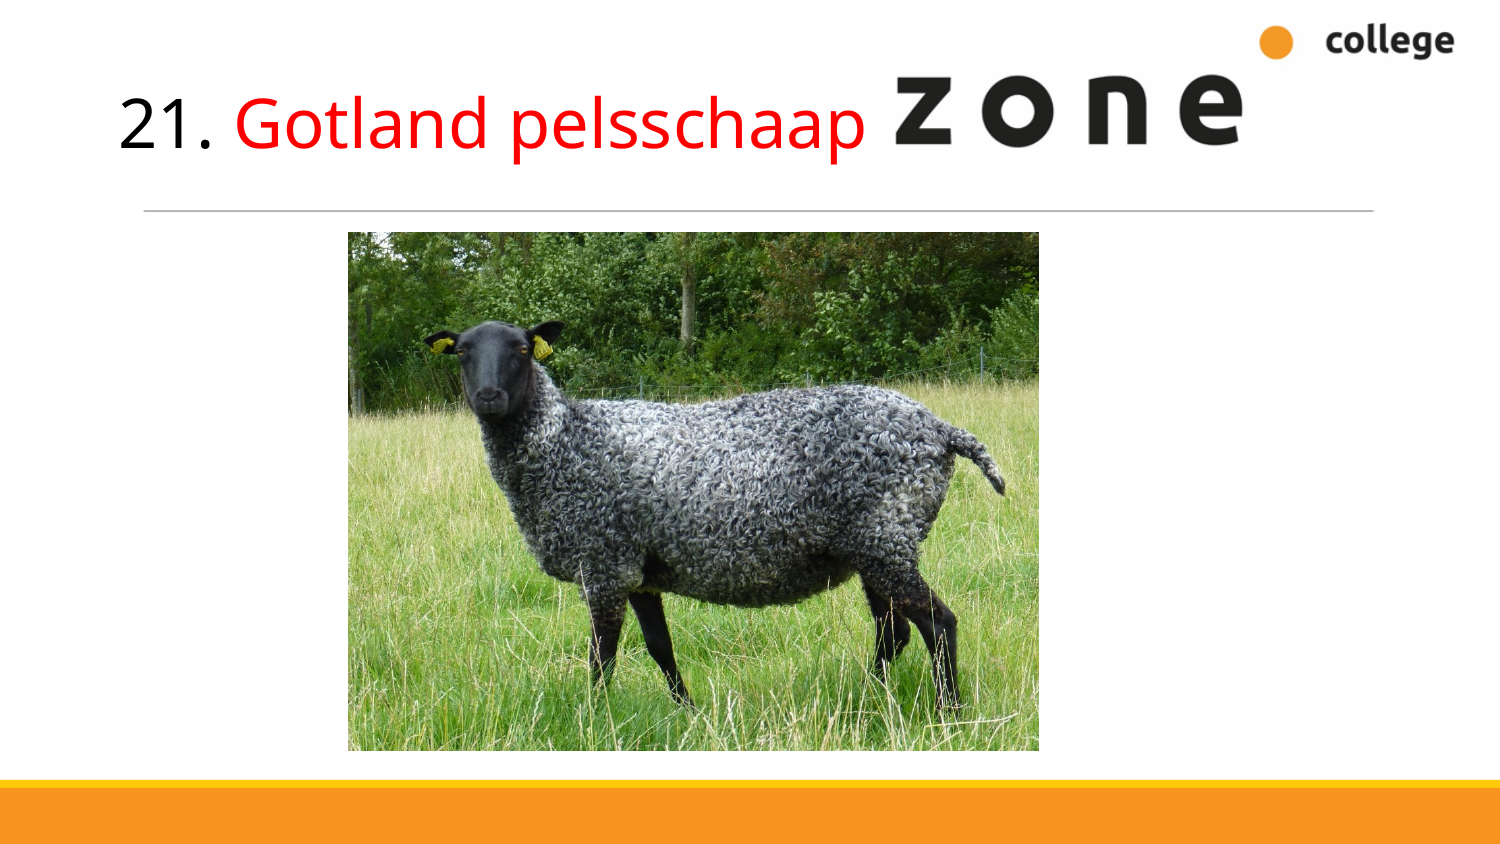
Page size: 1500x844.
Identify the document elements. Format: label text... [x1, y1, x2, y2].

picture [0, 0, 1500, 844]
title 21. Gotland pelsschaap [103, 44, 1397, 208]
